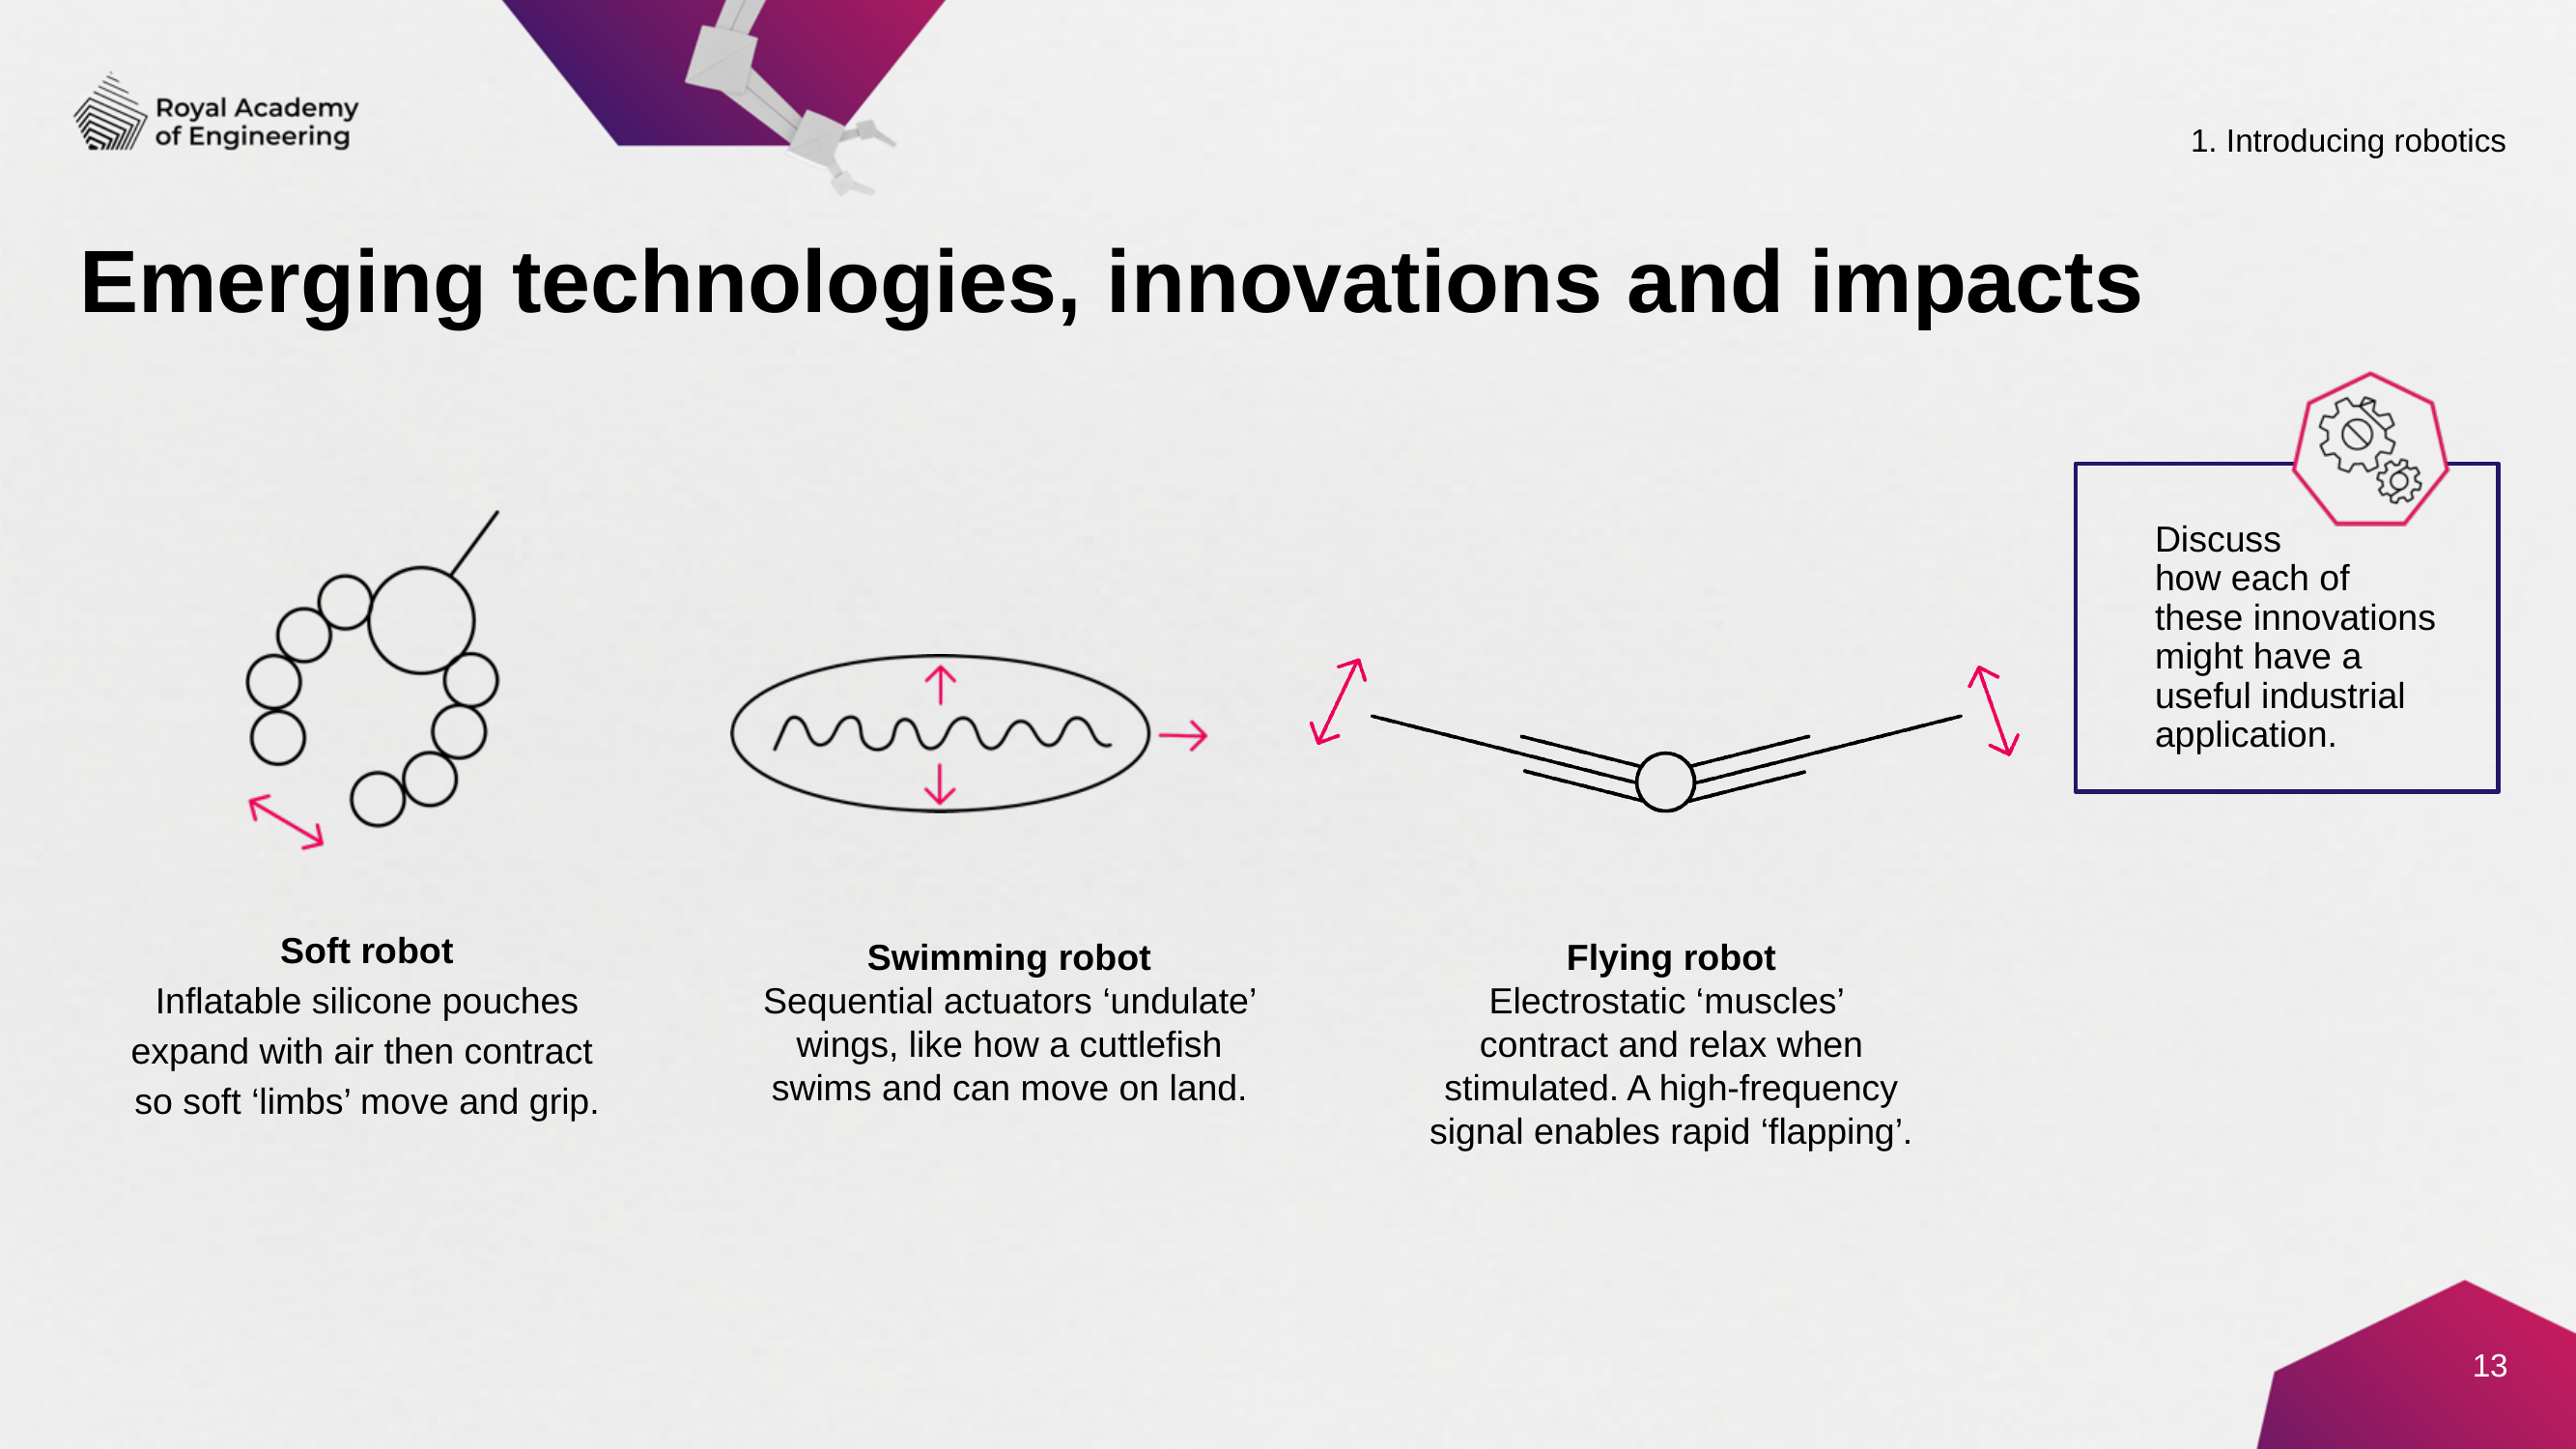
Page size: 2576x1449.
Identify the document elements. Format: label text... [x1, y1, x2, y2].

picture [0, 0, 2576, 1449]
text_box 1. Introducing robotics [1531, 120, 2507, 198]
text_box Flying robot Electrostatic ‘muscles’ contract and relax when stimulated. A high-frequency signal enables rapid ‘flapping’. [1393, 926, 1950, 1158]
text_box Soft robot Inflatable silicone pouches expand with air then contract so soft ‘limbs’ move and grip. [107, 914, 627, 1128]
text_box Swimming robot Sequential actuators ‘undulate’ wings, like how a cuttlefish swims and can move on land. [730, 926, 1288, 1116]
text_box 13 [2422, 1345, 2508, 1423]
title Emerging technologies, innovations and impacts [65, 229, 2287, 345]
text_box Discuss how each of these innovations might have a useful industrial application. [2076, 463, 2499, 792]
